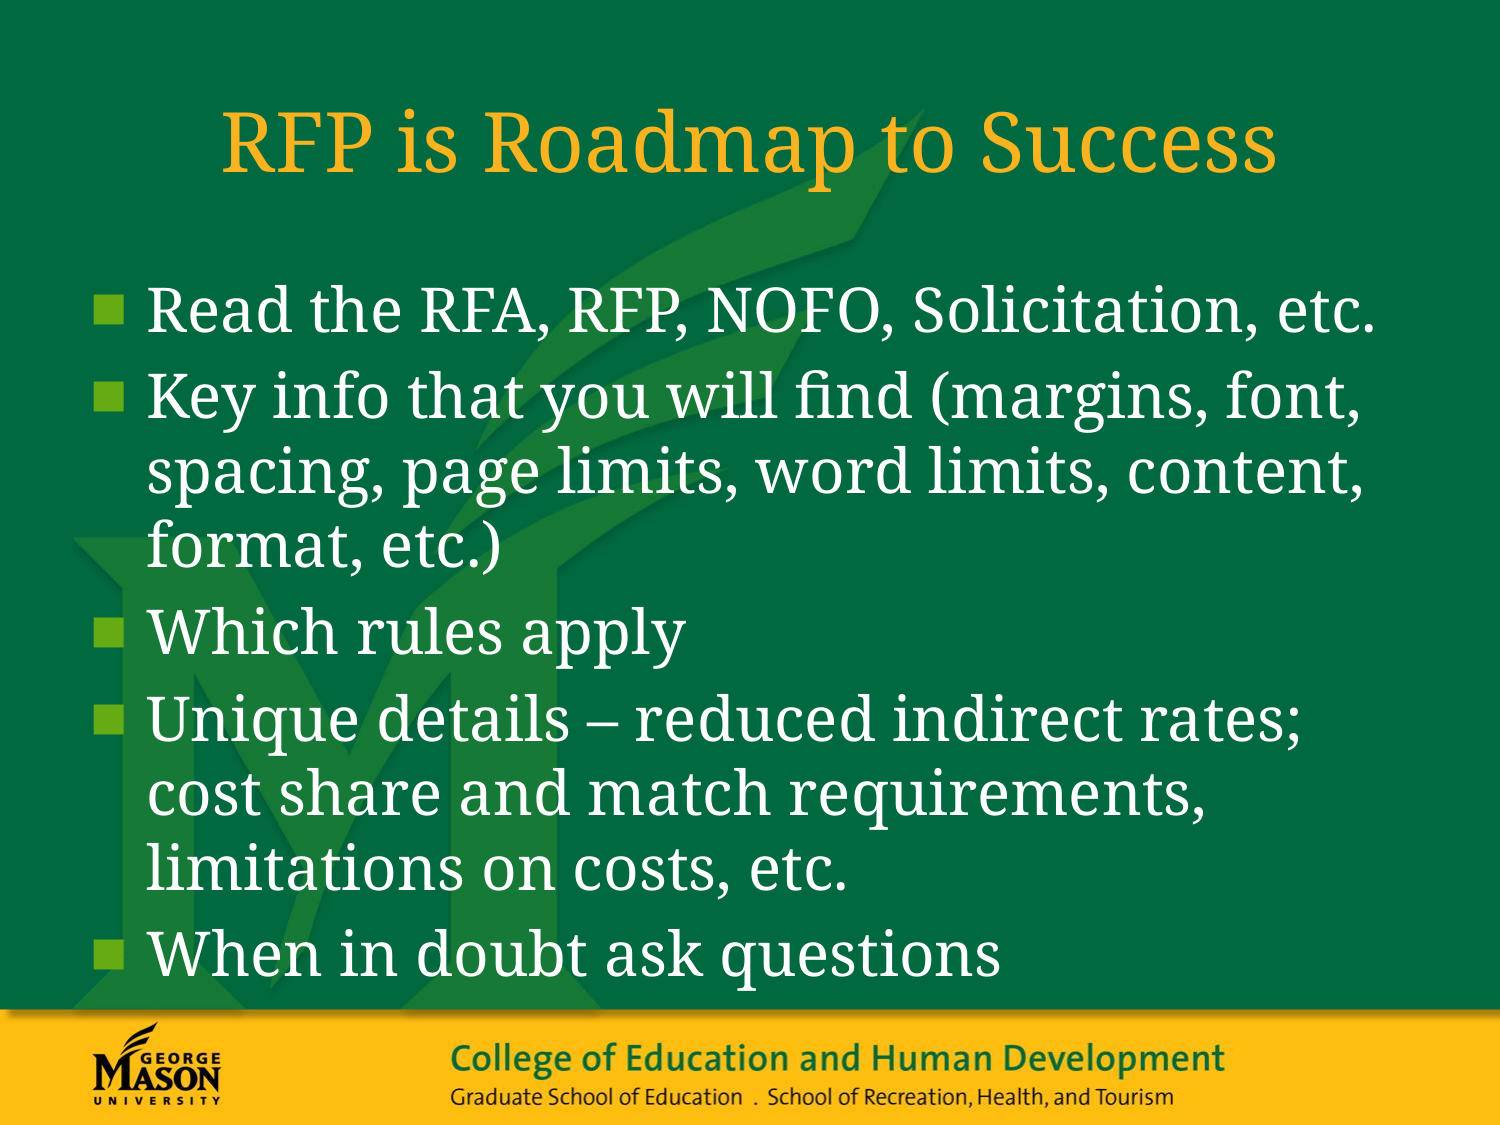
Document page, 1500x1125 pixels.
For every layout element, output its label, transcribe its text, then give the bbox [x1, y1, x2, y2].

picture [0, 0, 1500, 1125]
title RFP is Roadmap to Success [75, 45, 1425, 233]
list Read the RFA, RFP, NOFO, Solicitation, etc. Key info that you will find (margins, font, spacing, page limits, word limits, content, format, etc.) Which rules apply Unique details – reduced indirect rates; cost share and match requirements, limitations on costs, etc. When in doubt ask questions [75, 262, 1425, 1005]
